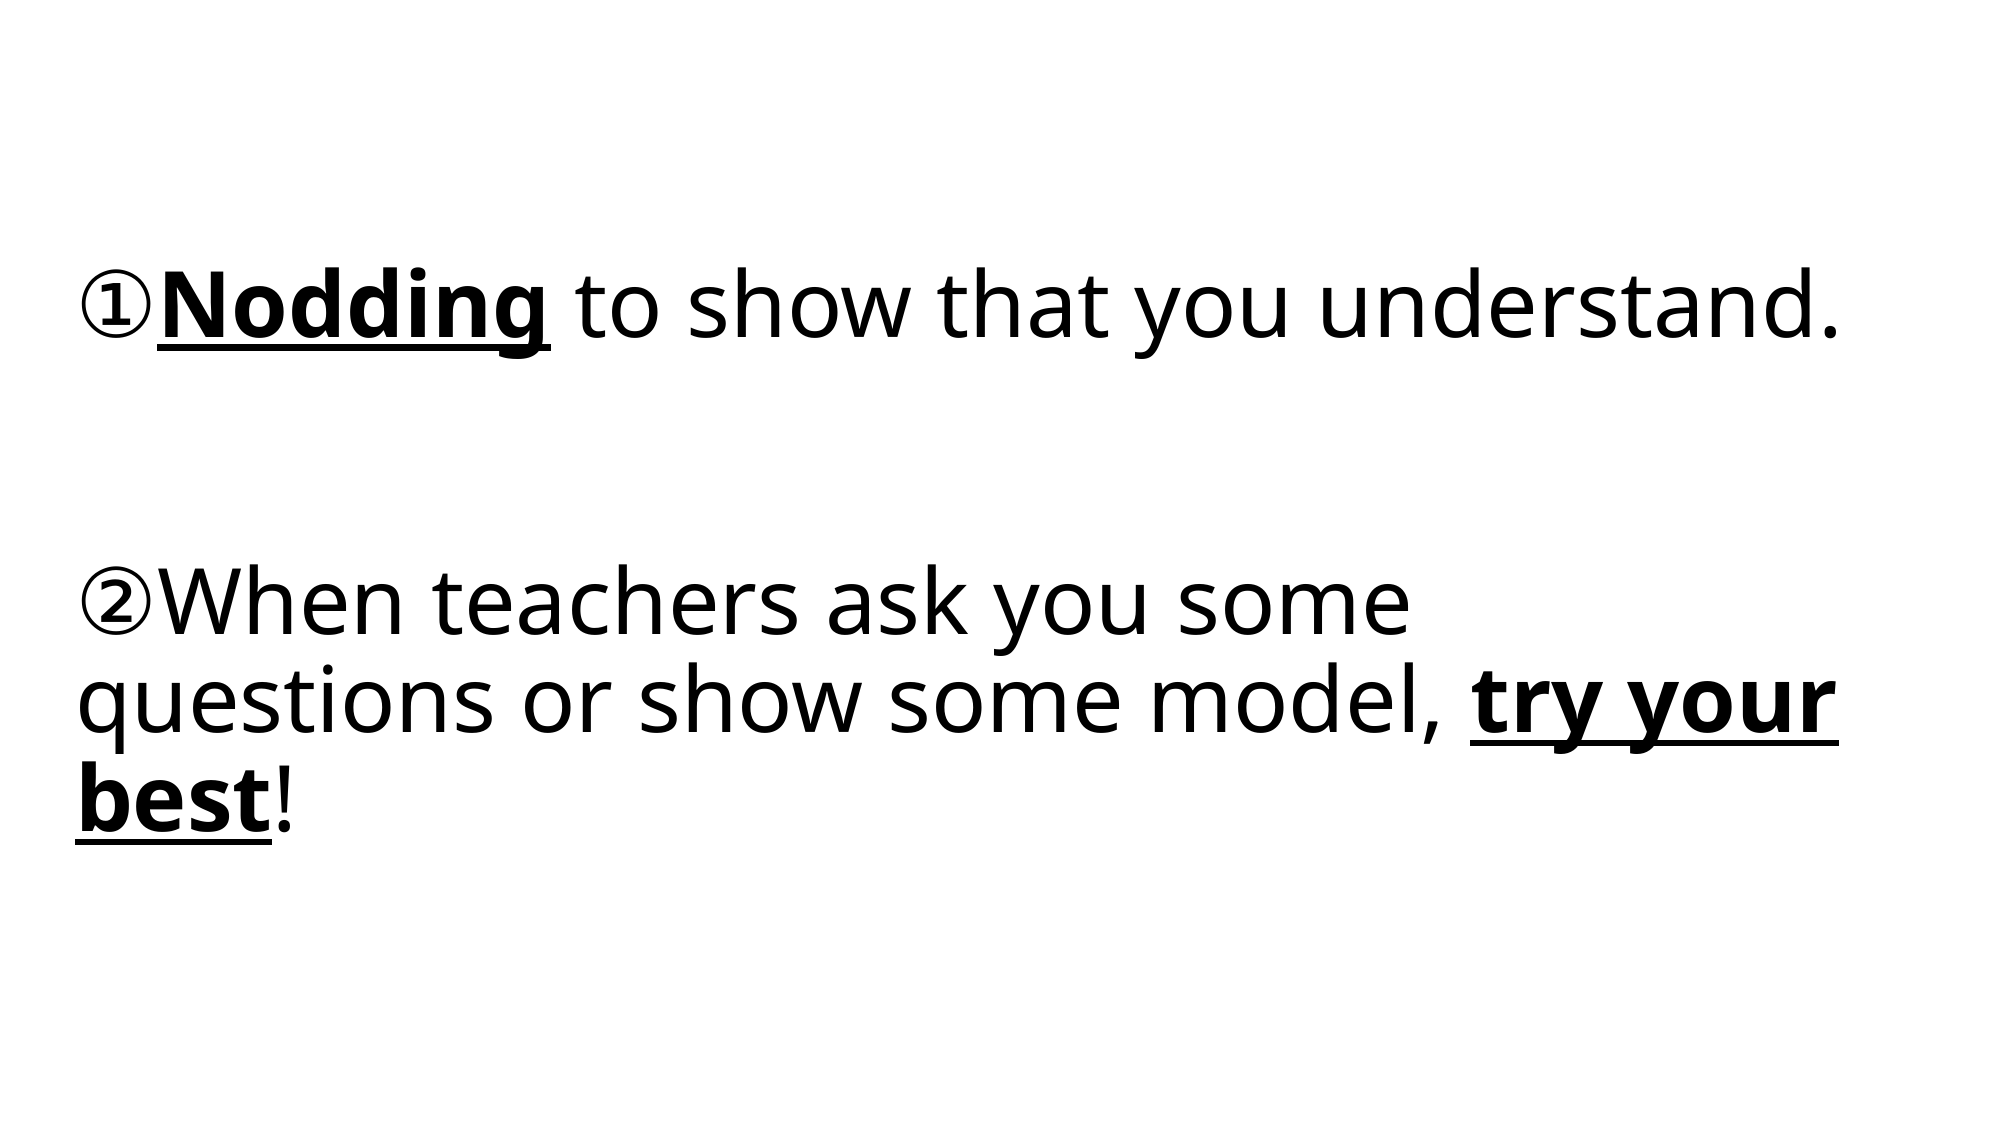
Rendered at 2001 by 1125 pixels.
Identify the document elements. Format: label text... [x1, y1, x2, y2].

title ①Nodding to show that you understand. ②When teachers ask you some questions or show some model, try your best! [60, 59, 1863, 1050]
